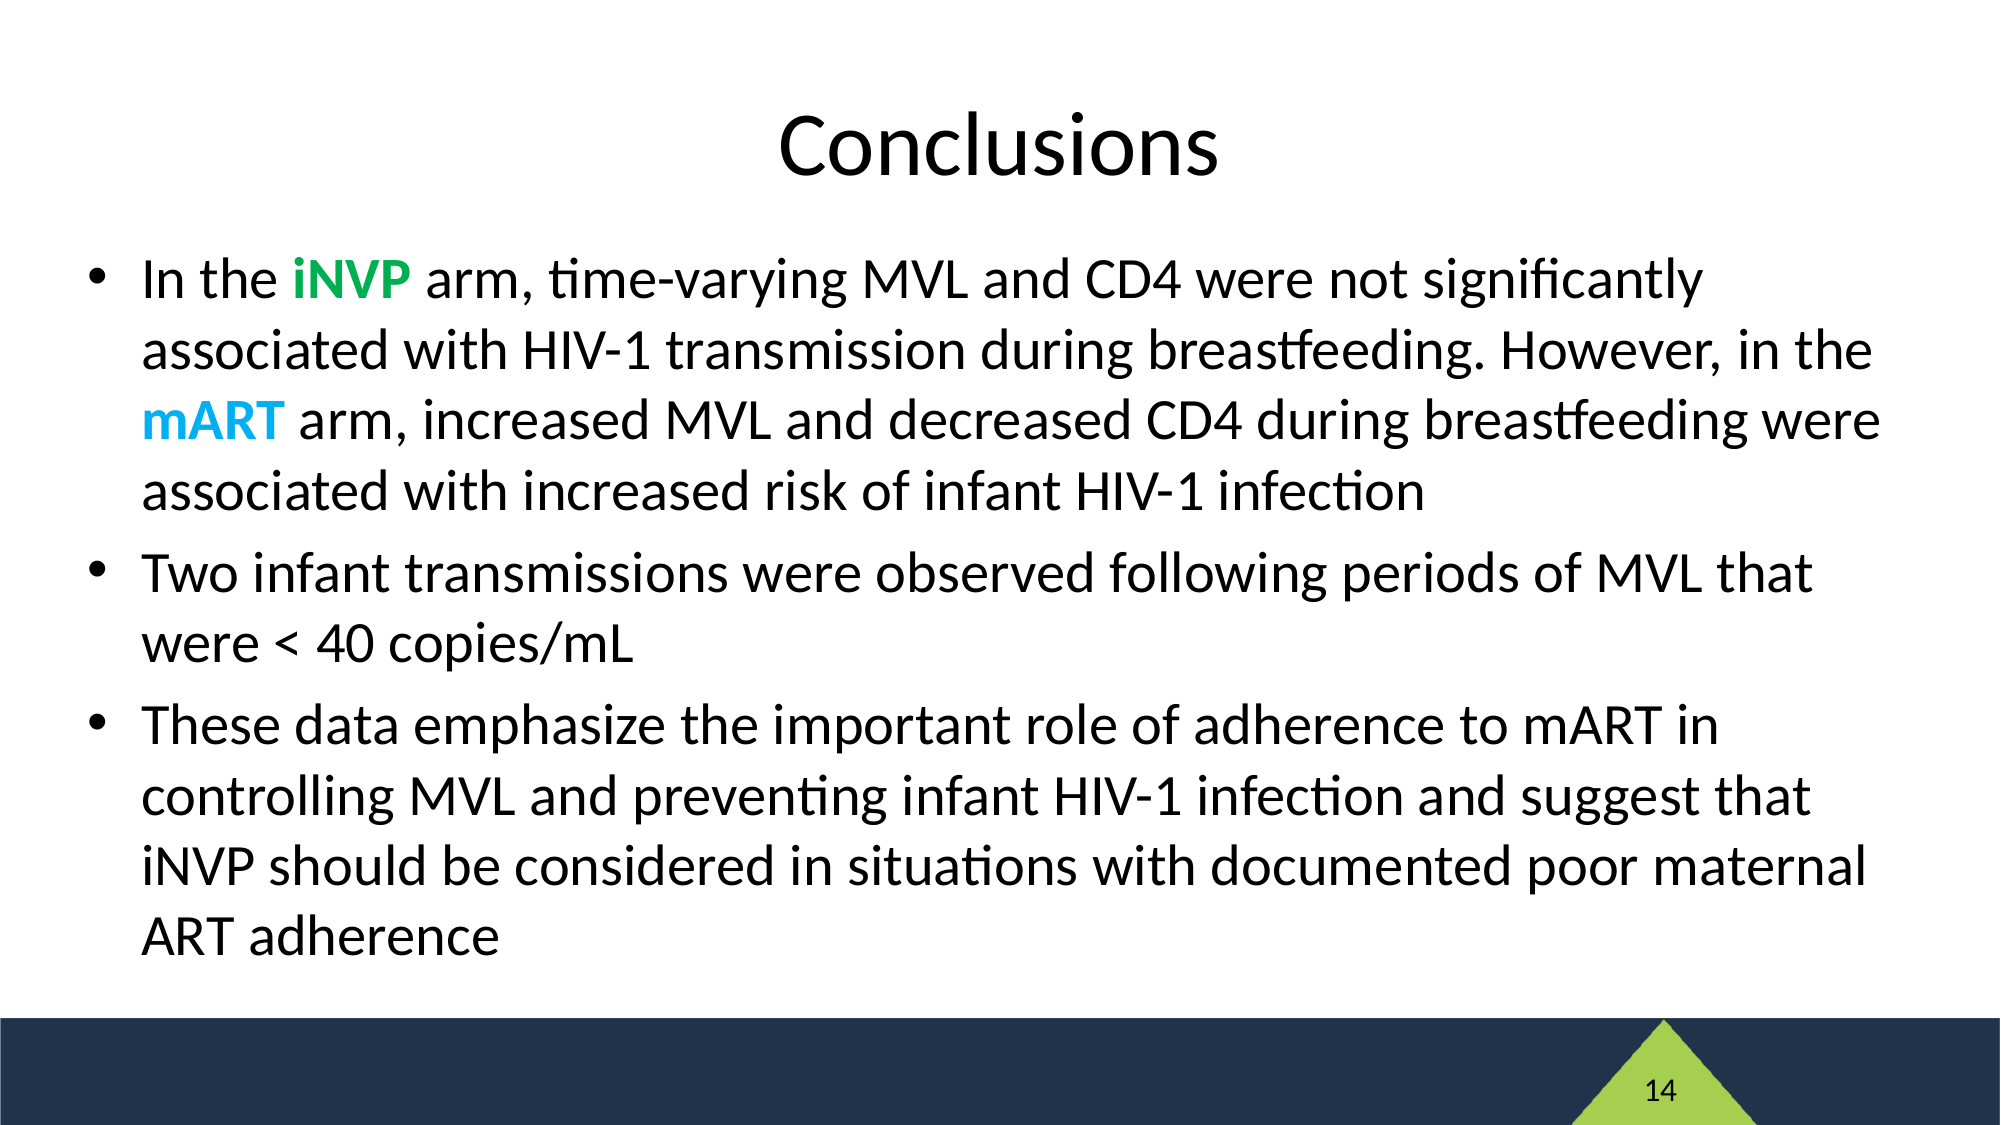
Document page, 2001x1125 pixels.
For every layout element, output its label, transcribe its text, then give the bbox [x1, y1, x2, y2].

picture [0, 1018, 2000, 1125]
list In the iNVP arm, time-varying MVL and CD4 were not significantly associated with HIV-1 transmission during breastfeeding. However, in the mART arm, increased MVL and decreased CD4 during breastfeeding were associated with increased risk of infant HIV-1 infection​ Two infant transmissions were observed following periods of MVL that were < 40 copies/mL​ These data emphasize the important role of adherence to mART in controlling MVL and preventing infant HIV-1 infection and suggest that iNVP should be considered in situations with documented poor maternal ART adherence [72, 232, 1900, 975]
title Conclusions [99, 45, 1900, 232]
